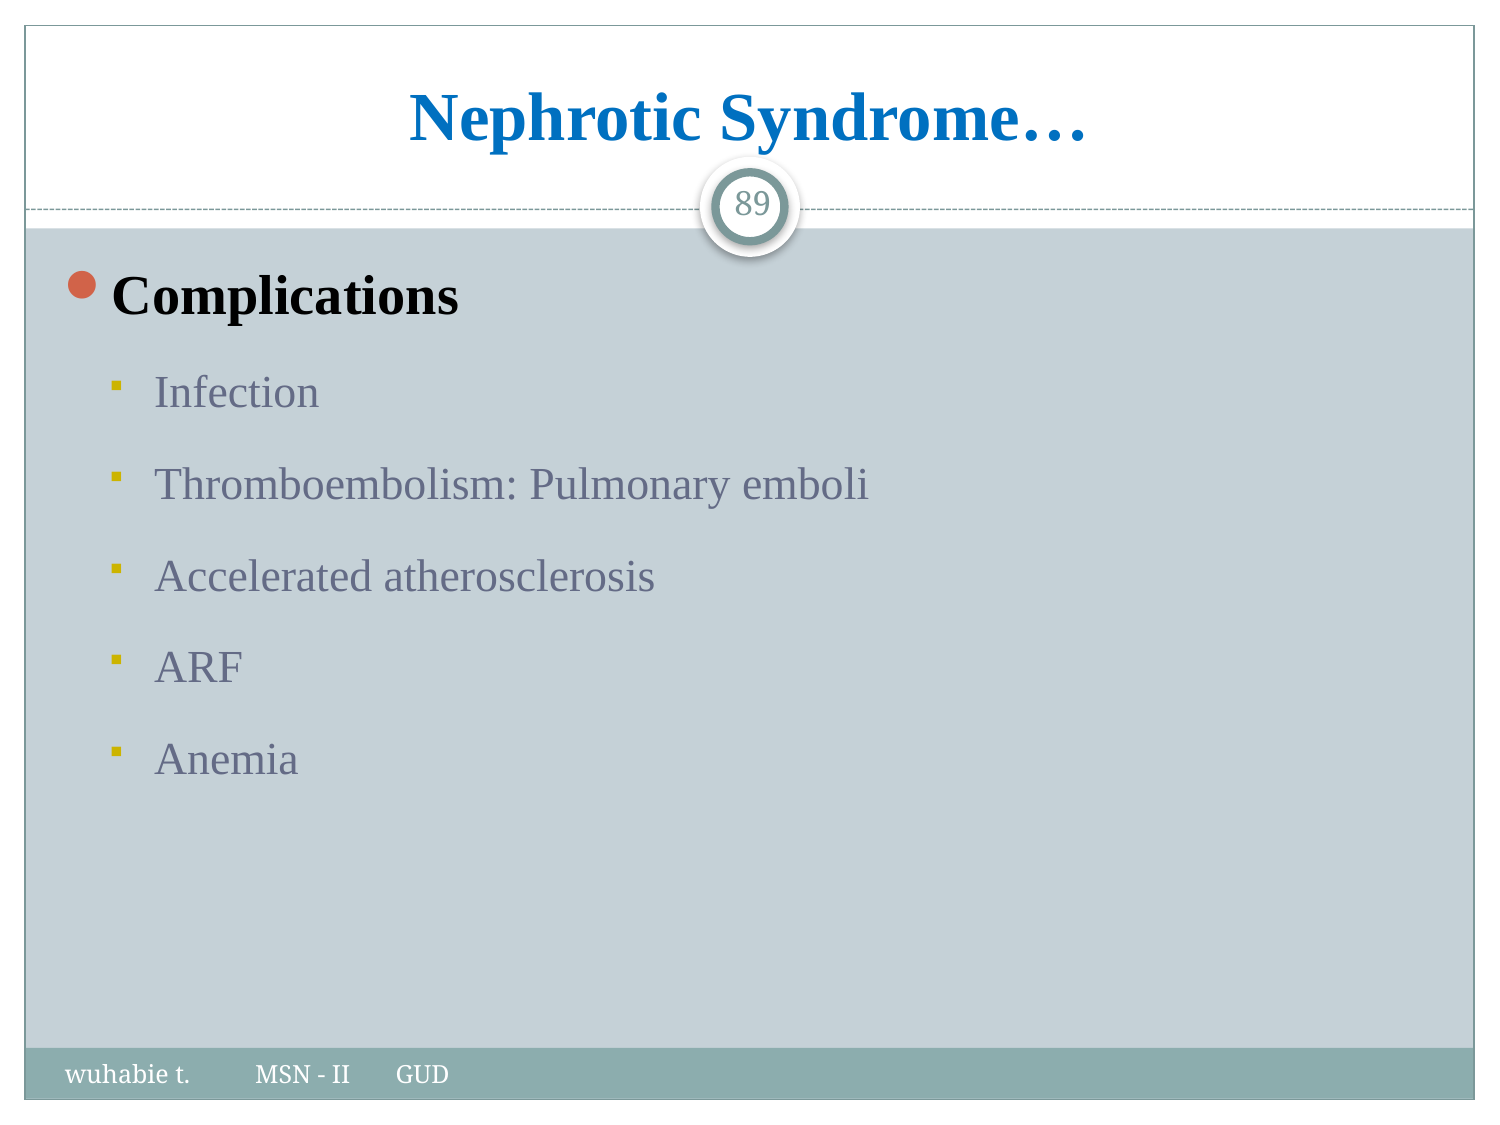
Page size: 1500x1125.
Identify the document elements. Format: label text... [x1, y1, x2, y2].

list Complications Infection Thromboembolism: Pulmonary emboli Accelerated atherosclerosis ARF Anemia [49, 250, 1445, 1001]
title Nephrotic Syndrome… [49, 37, 1450, 162]
footer wuhabie t. MSN - II GUD [50, 1051, 638, 1112]
slide_number 89 [715, 168, 791, 241]
